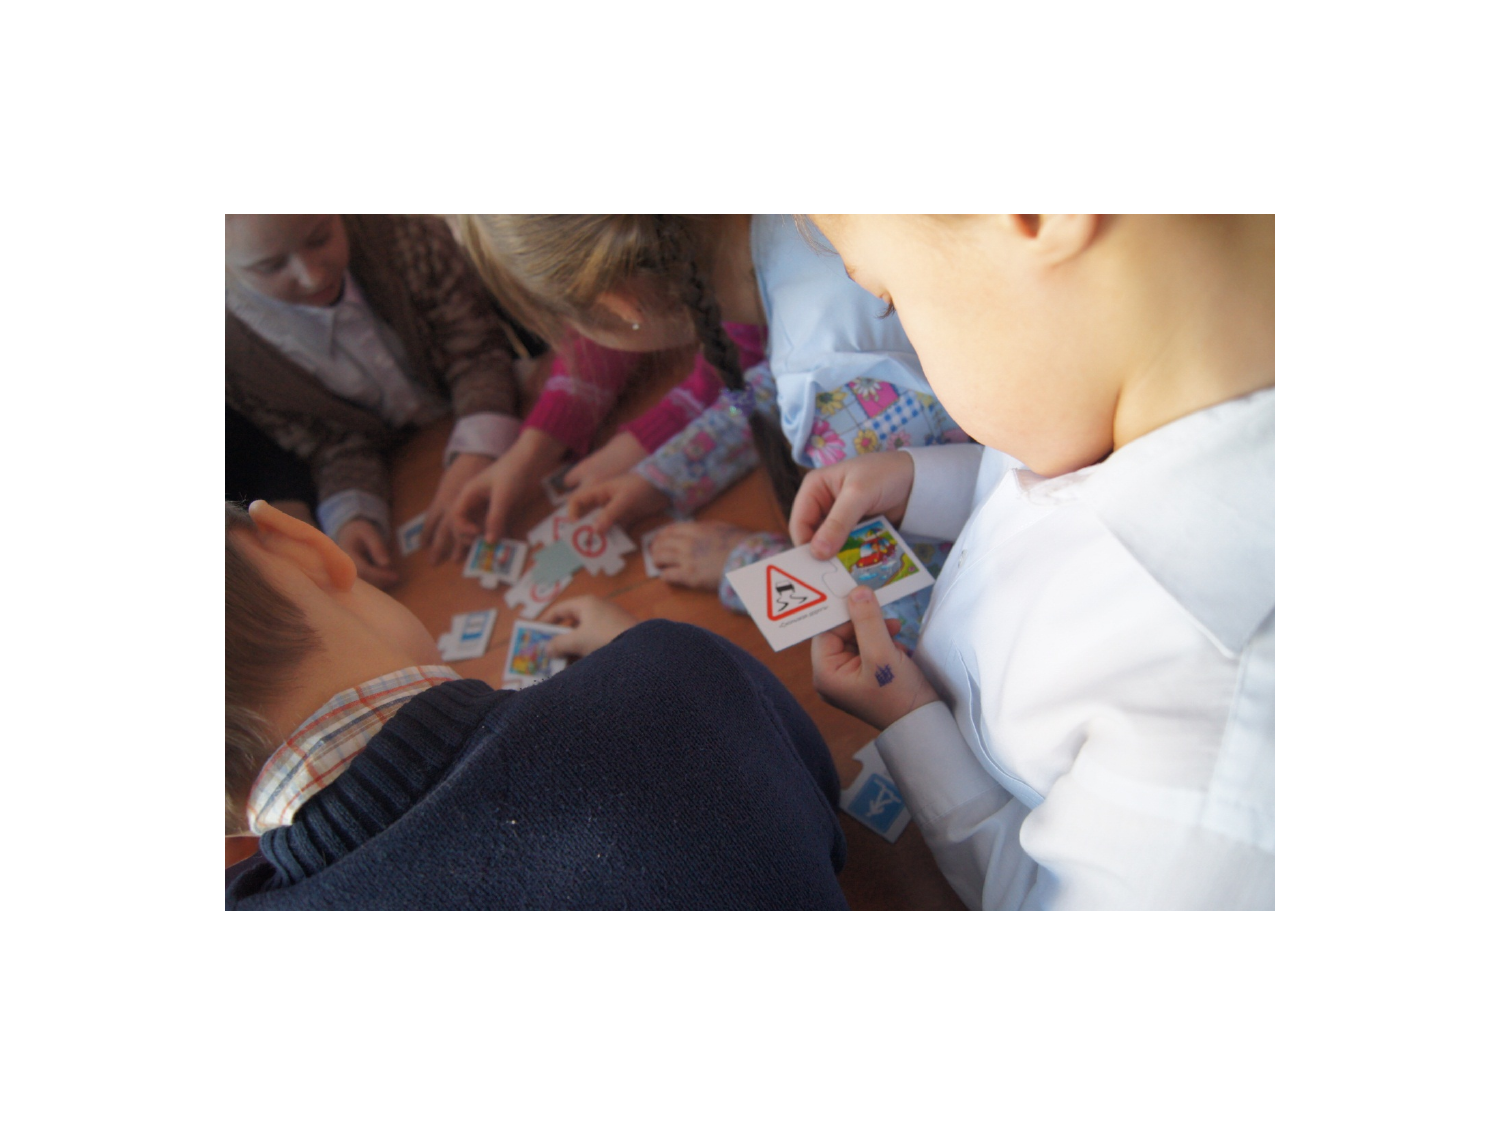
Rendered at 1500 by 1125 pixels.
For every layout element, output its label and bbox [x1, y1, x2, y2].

picture [225, 214, 1275, 911]
